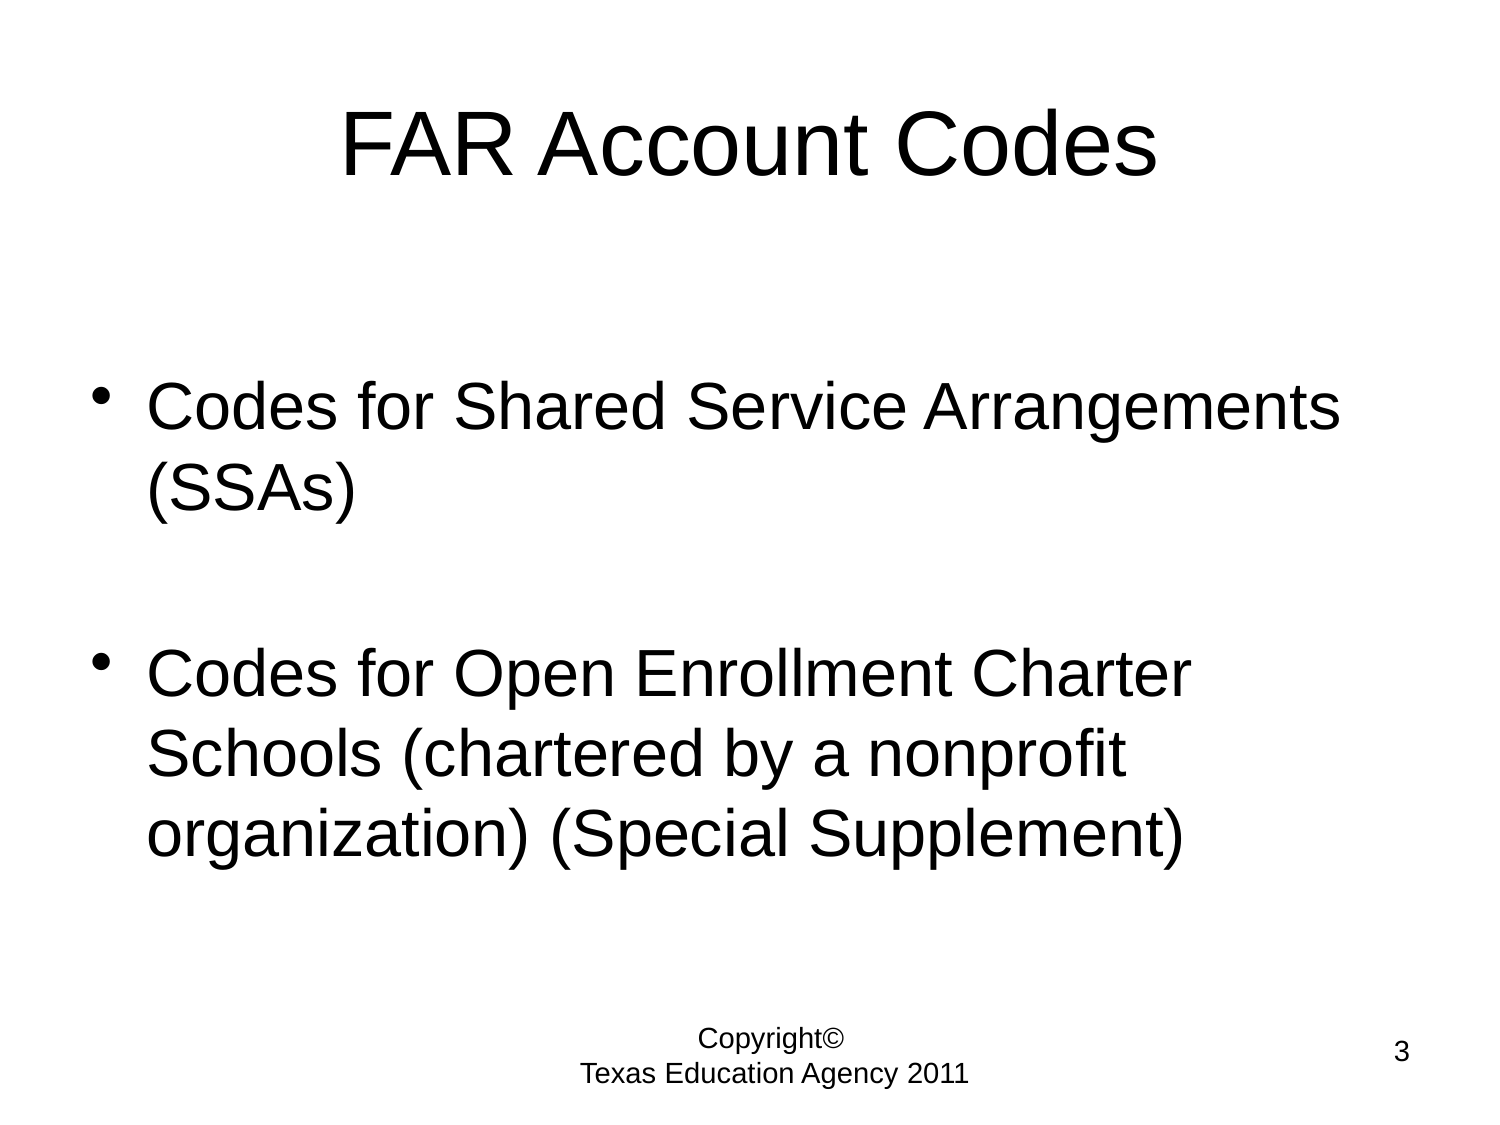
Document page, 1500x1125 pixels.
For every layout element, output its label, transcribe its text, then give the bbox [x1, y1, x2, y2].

slide_number 3 [1074, 1024, 1426, 1103]
title FAR Account Codes [74, 44, 1426, 233]
list Codes for Shared Service Arrangements (SSAs) Codes for Open Enrollment Charter Schools (chartered by a nonprofit organization) (Special Supplement) [74, 262, 1426, 1006]
